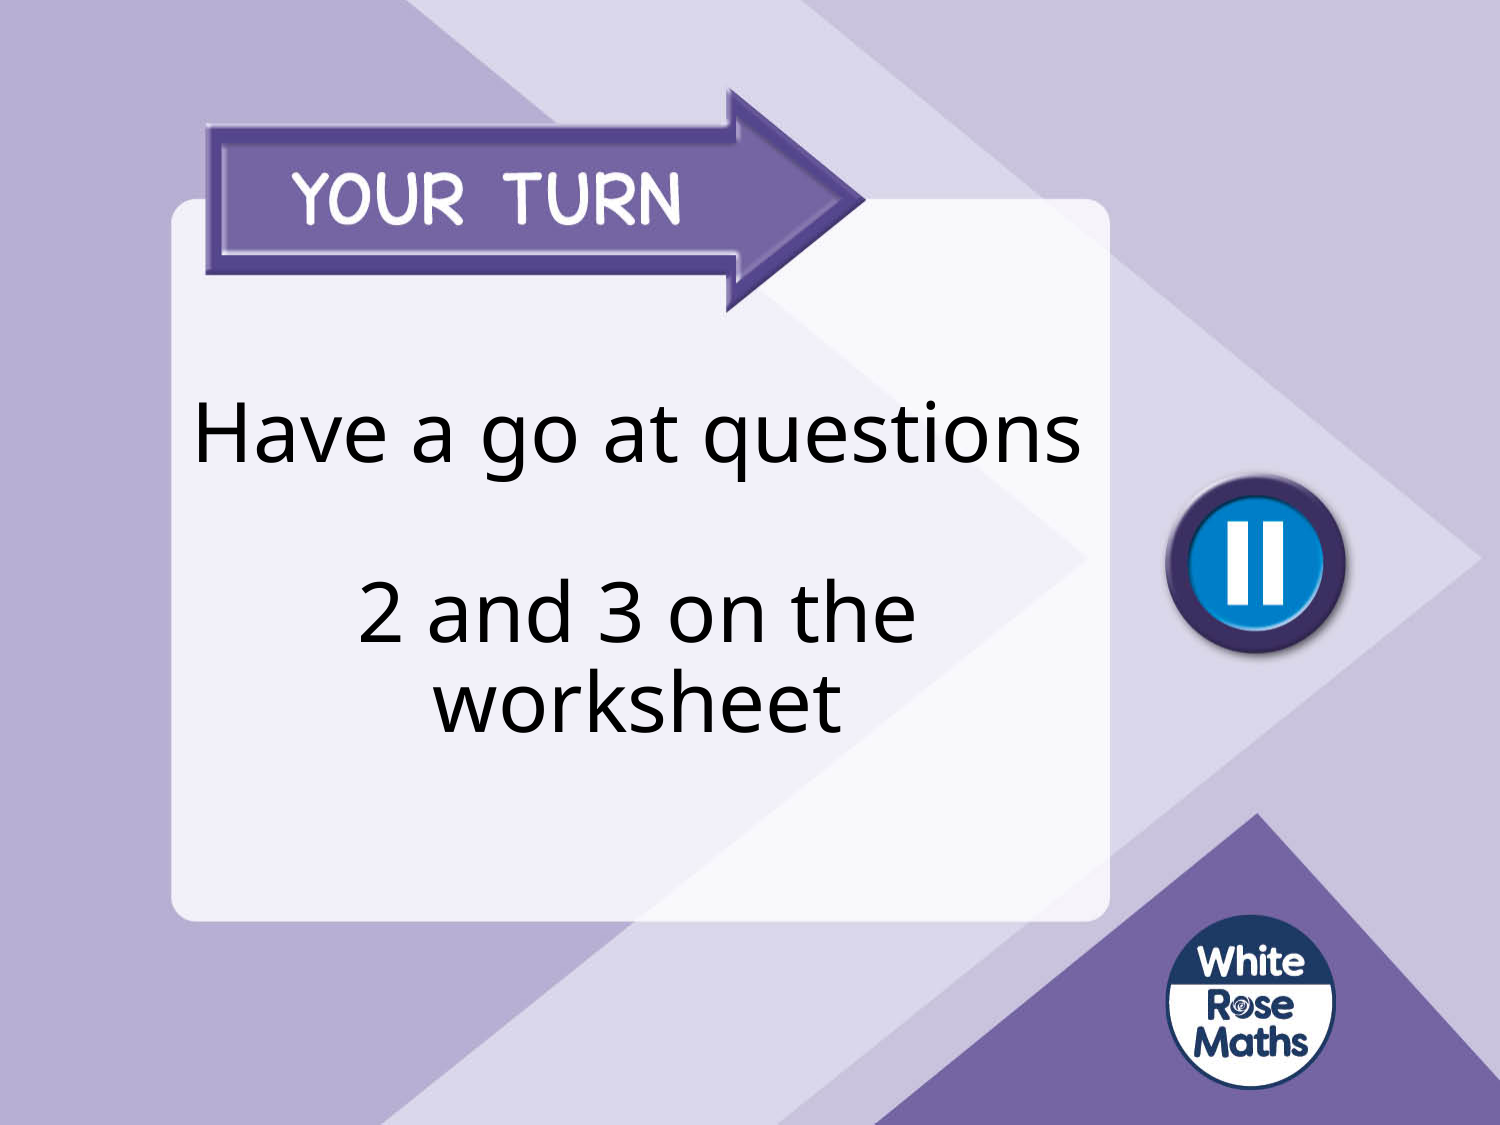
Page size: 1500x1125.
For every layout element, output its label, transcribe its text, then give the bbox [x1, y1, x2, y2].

title Have a go at questions 2 and 3 on the worksheet [170, 420, 1106, 720]
picture [0, 0, 1500, 1125]
